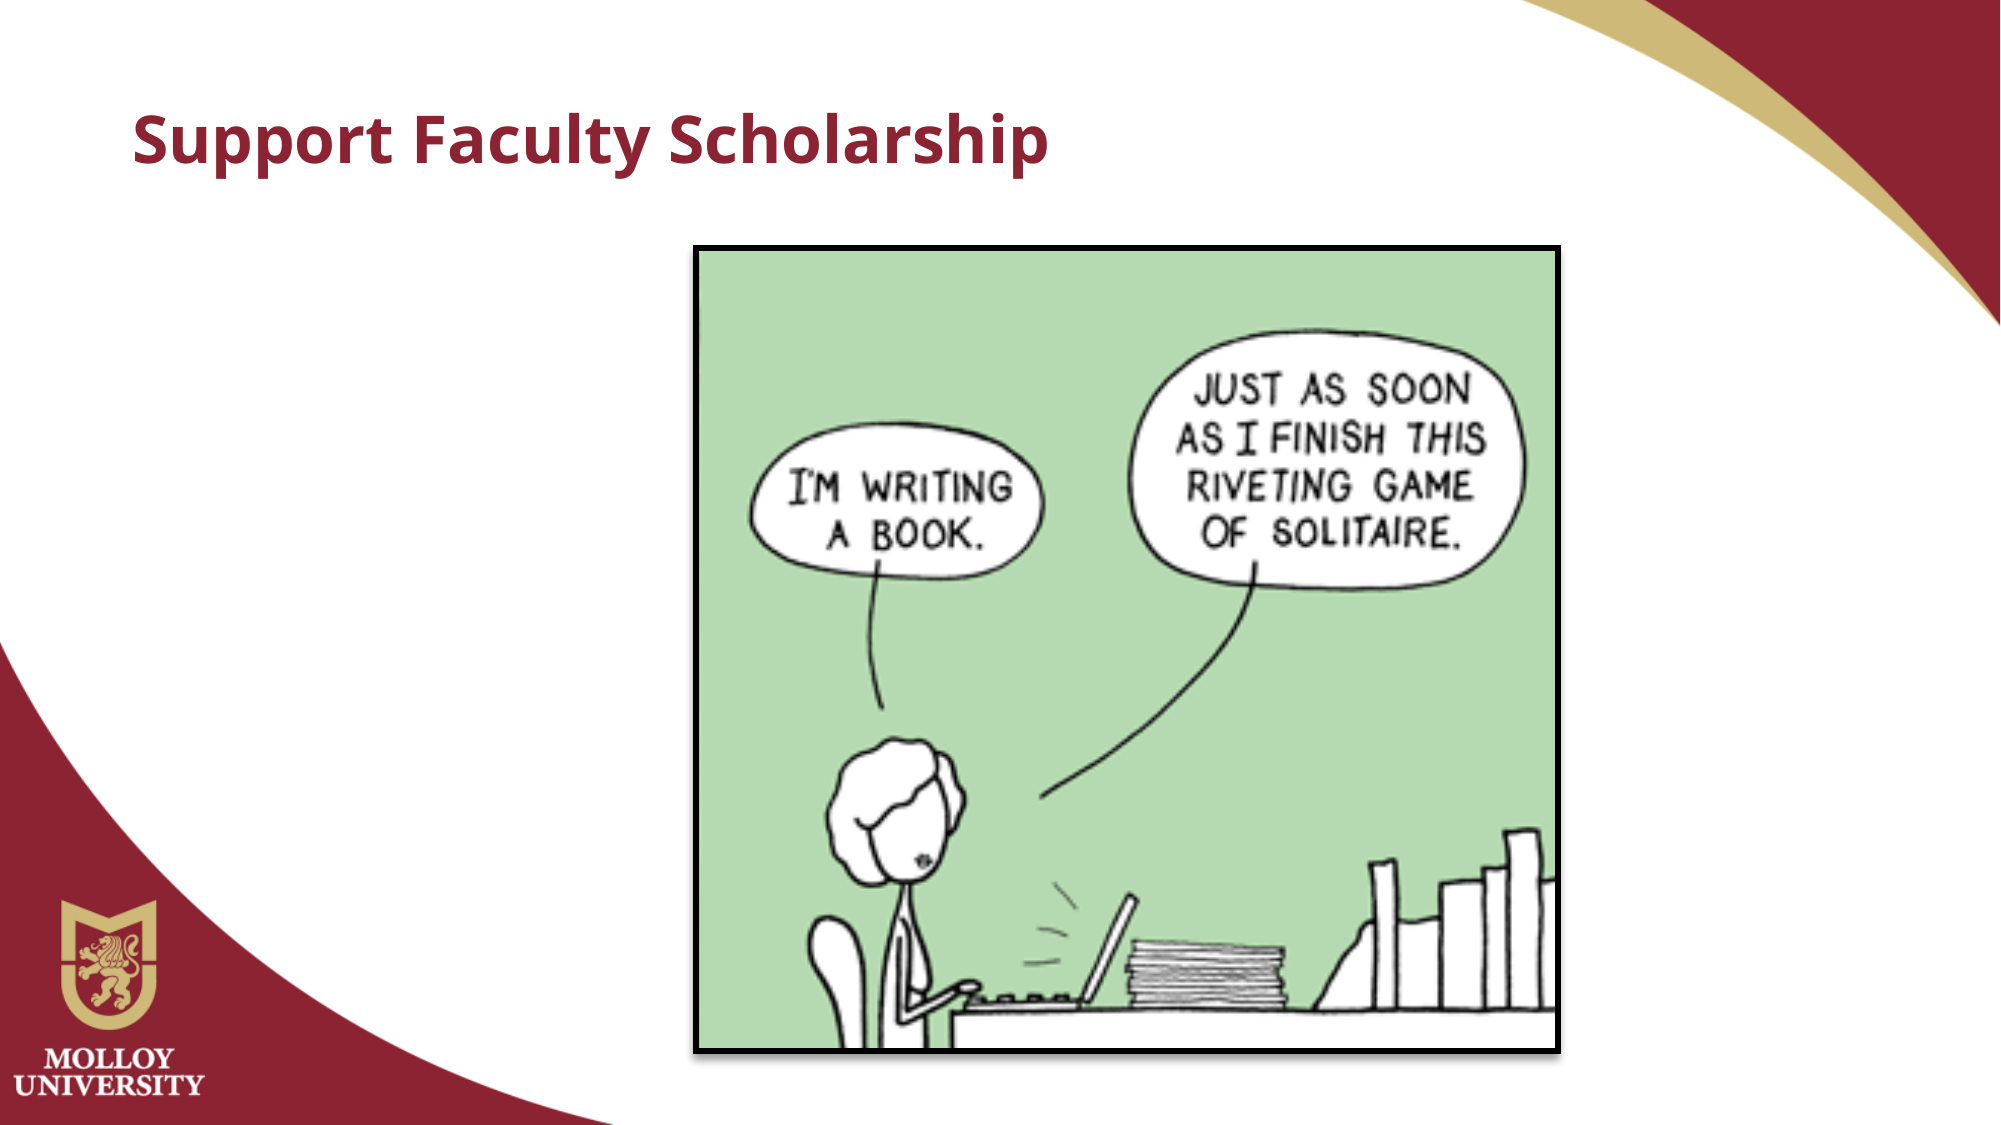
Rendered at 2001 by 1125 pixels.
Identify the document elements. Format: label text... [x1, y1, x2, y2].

subtitle Support Faculty Scholarship [98, 99, 1085, 240]
picture [0, 0, 2001, 1125]
